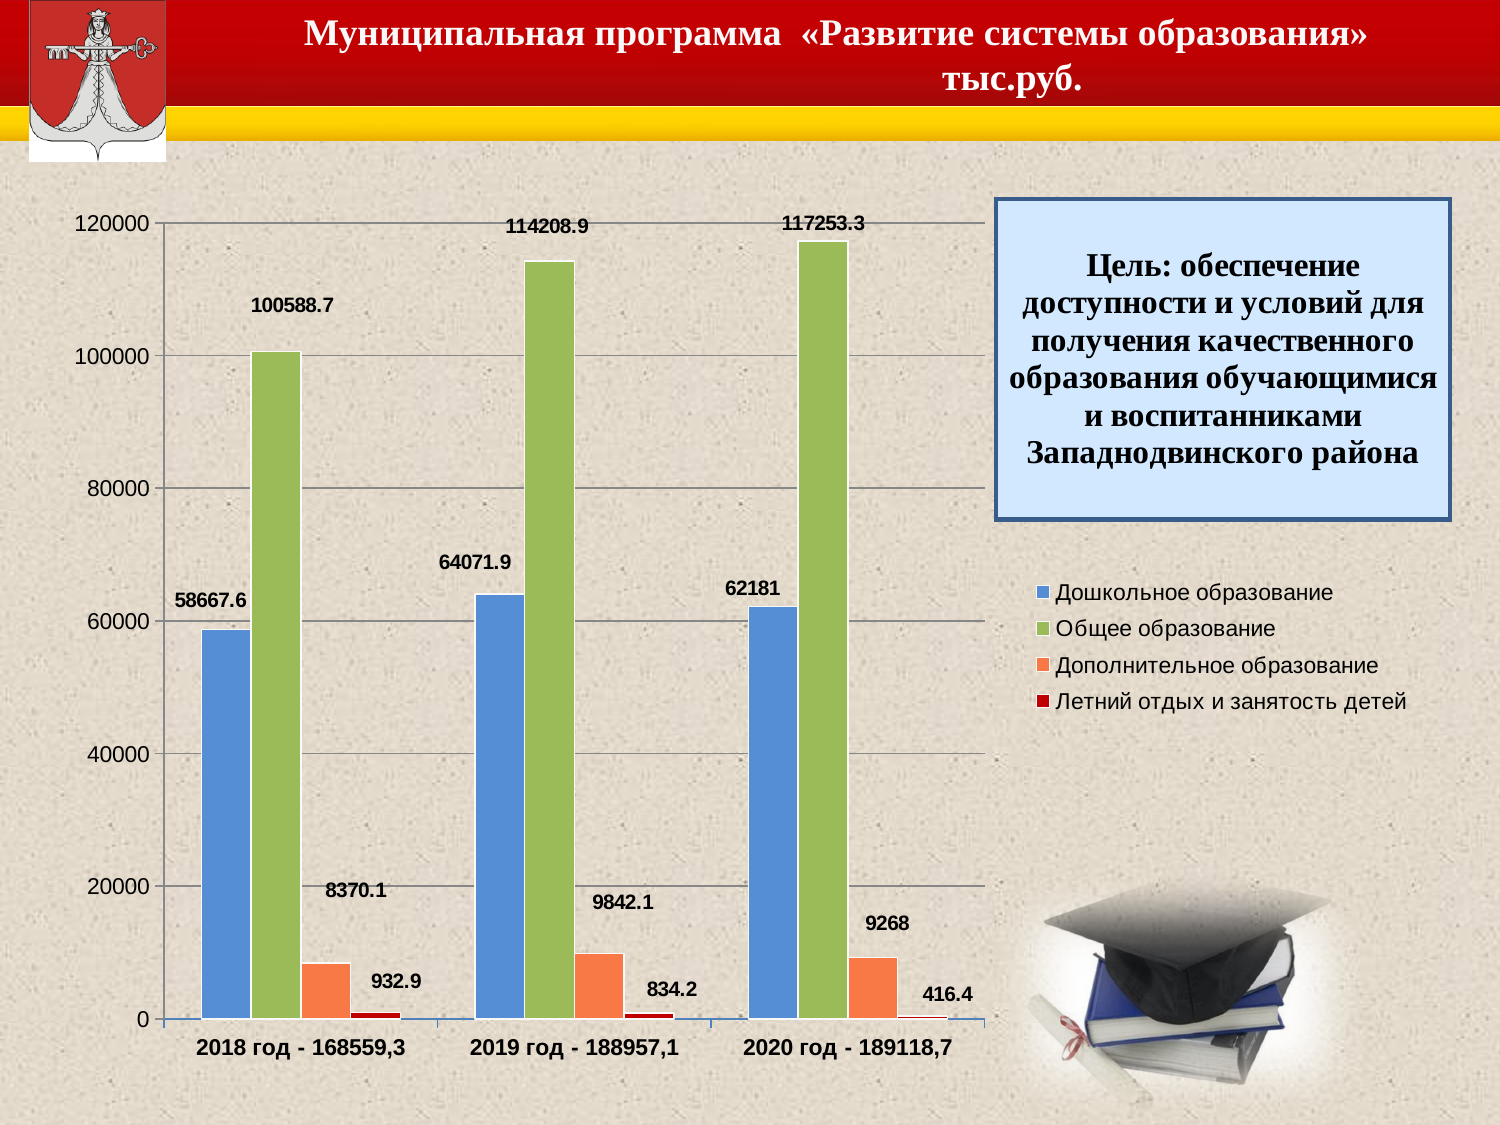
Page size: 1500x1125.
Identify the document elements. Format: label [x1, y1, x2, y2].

chart [46, 175, 1454, 1125]
picture [0, 0, 1500, 1125]
